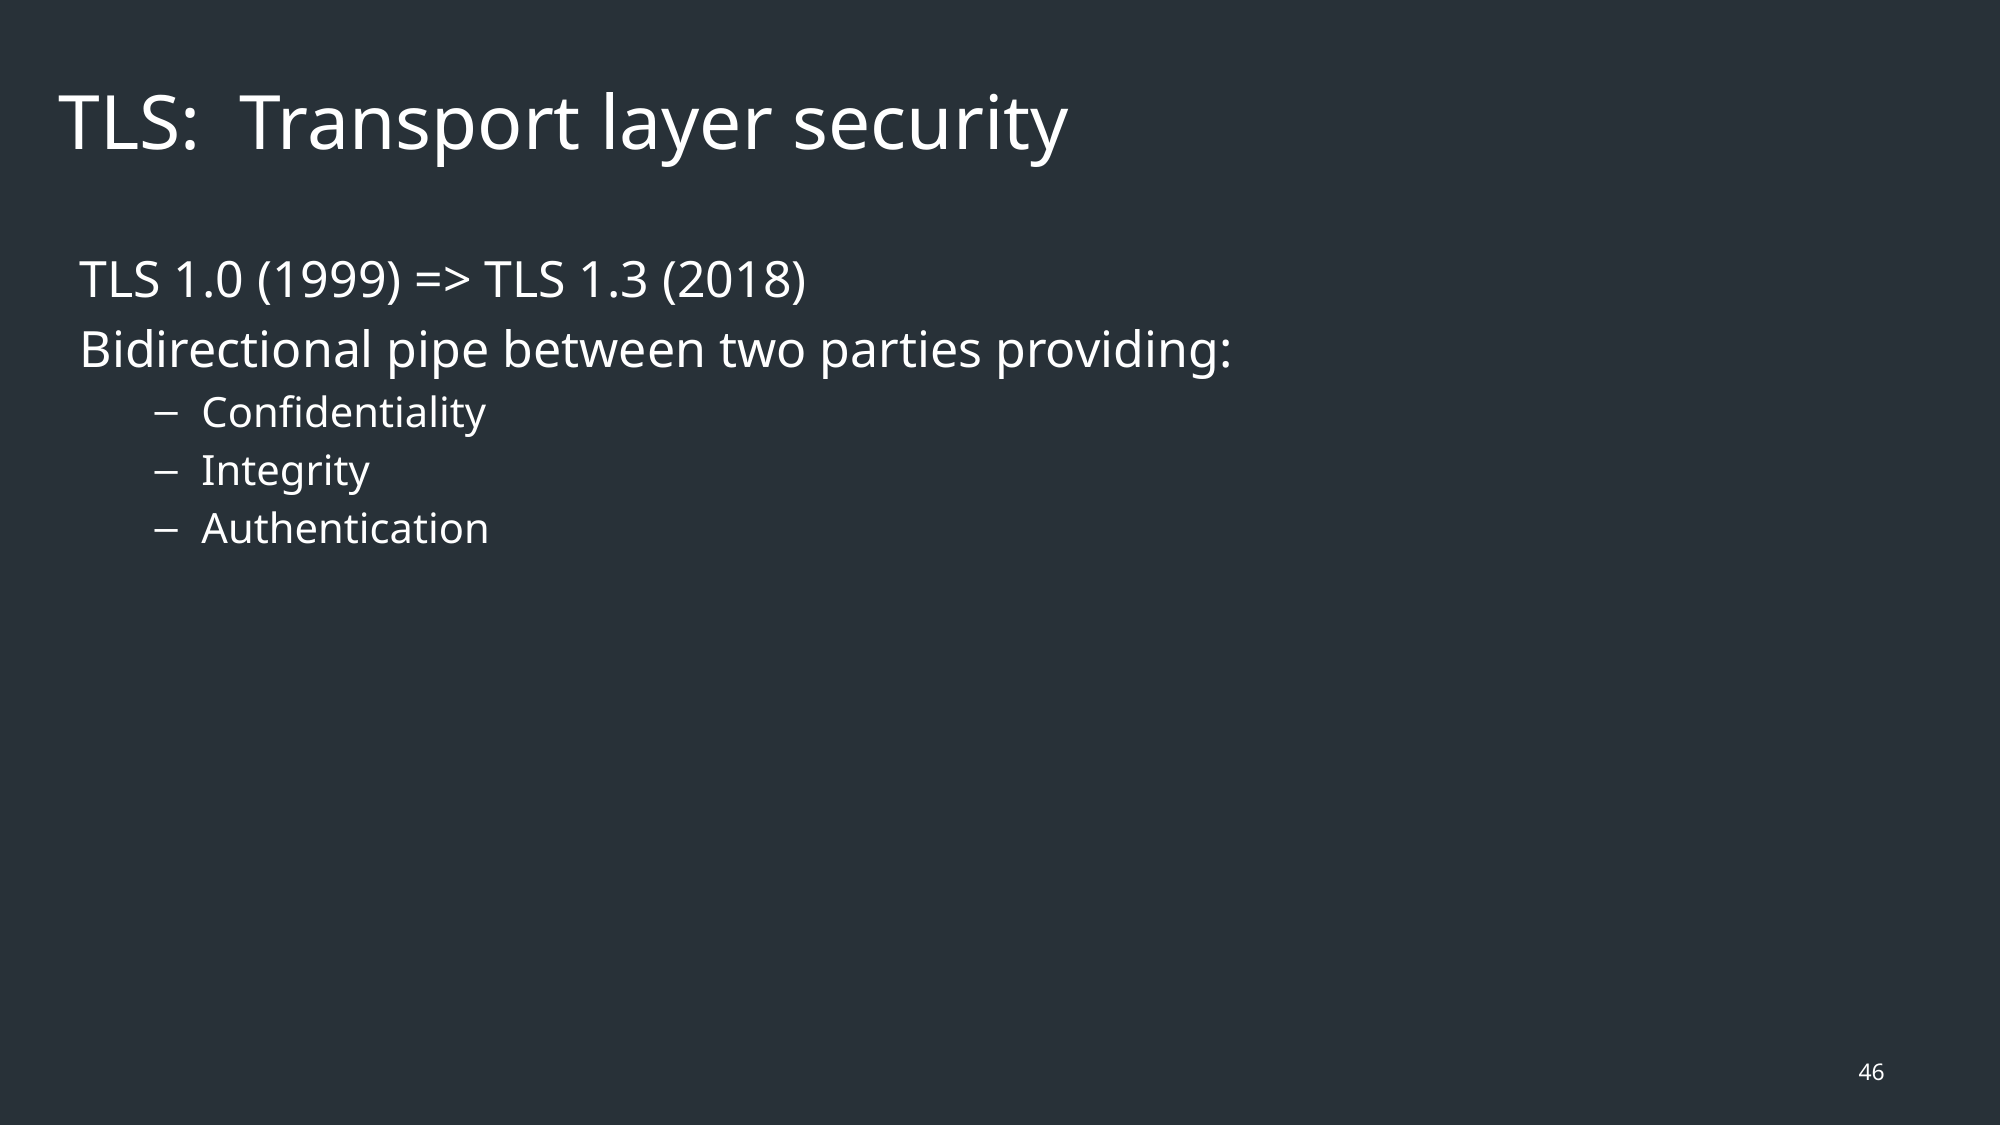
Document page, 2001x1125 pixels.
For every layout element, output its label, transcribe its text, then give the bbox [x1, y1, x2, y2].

slide_number 46 [1433, 1042, 1900, 1103]
list TLS 1.0 (1999) => TLS 1.3 (2018) Bidirectional pipe between two parties providing: Confidentiality Integrity Authentication [64, 239, 1865, 982]
title TLS: Transport layer security [43, 26, 1844, 214]
